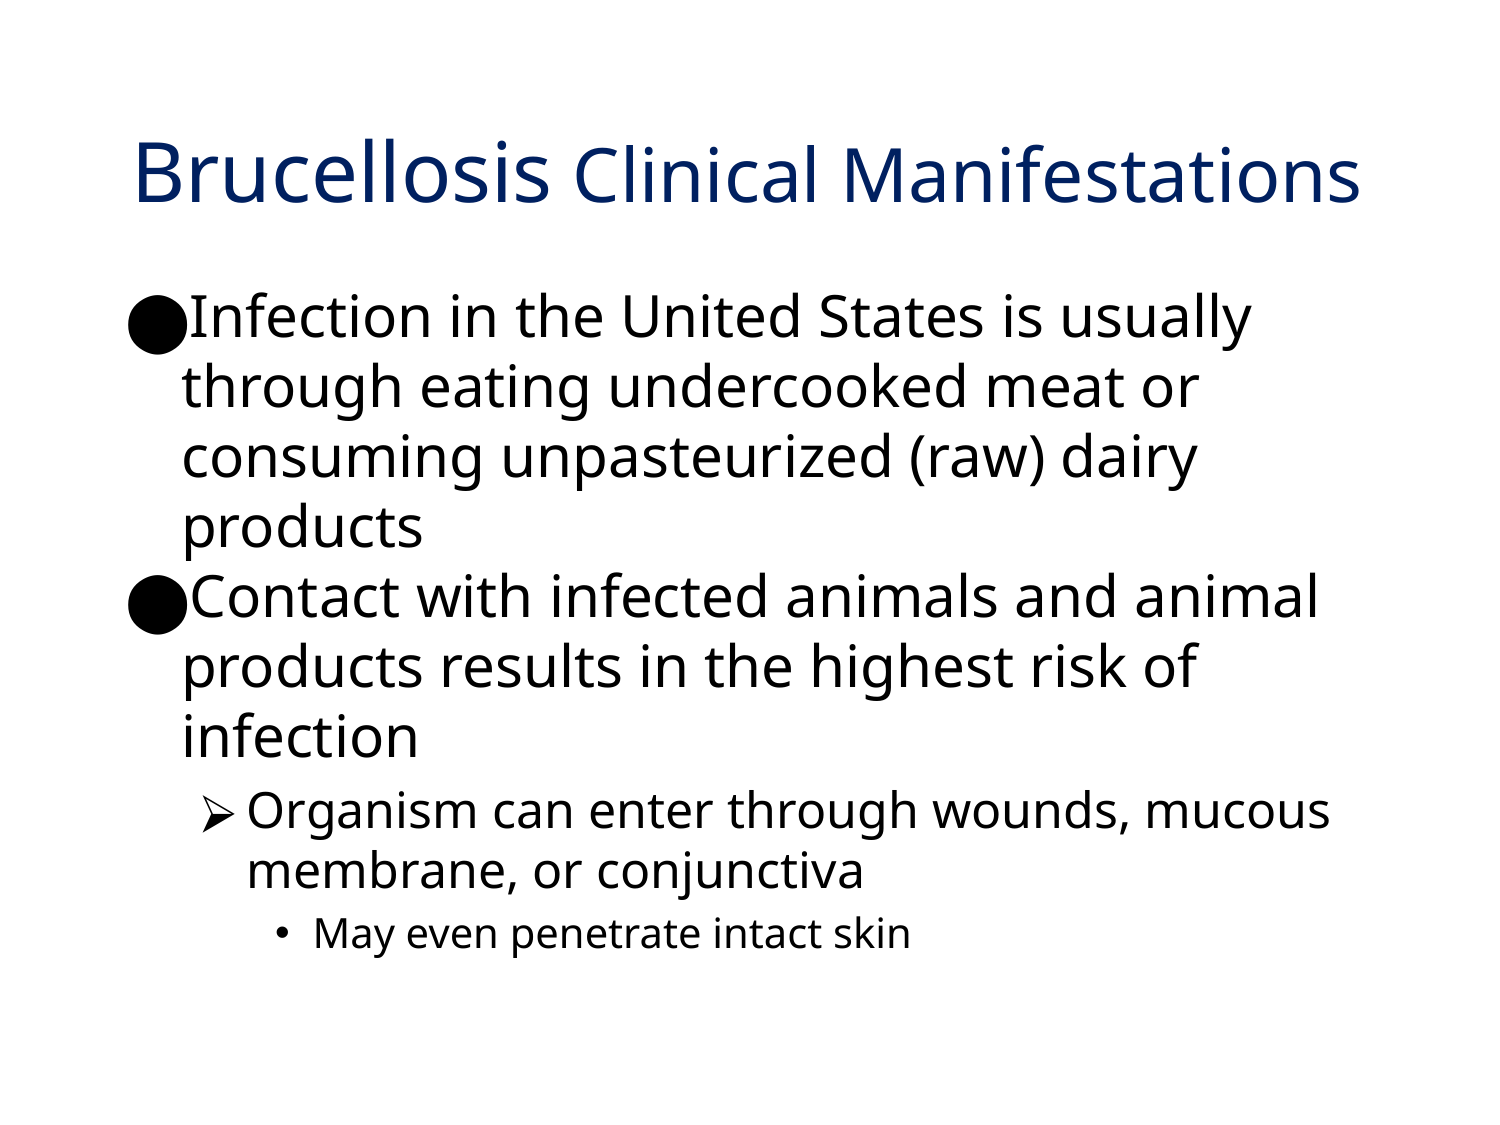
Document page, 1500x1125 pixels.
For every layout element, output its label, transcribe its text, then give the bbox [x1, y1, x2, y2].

list Infection in the United States is usually through eating undercooked meat or consuming unpasteurized (raw) dairy products Contact with infected animals and animal products results in the highest risk of infection Organism can enter through wounds, mucous membrane, or conjunctiva May even penetrate intact skin [109, 271, 1385, 1072]
title Brucellosis Clinical Manifestations [109, 12, 1385, 271]
